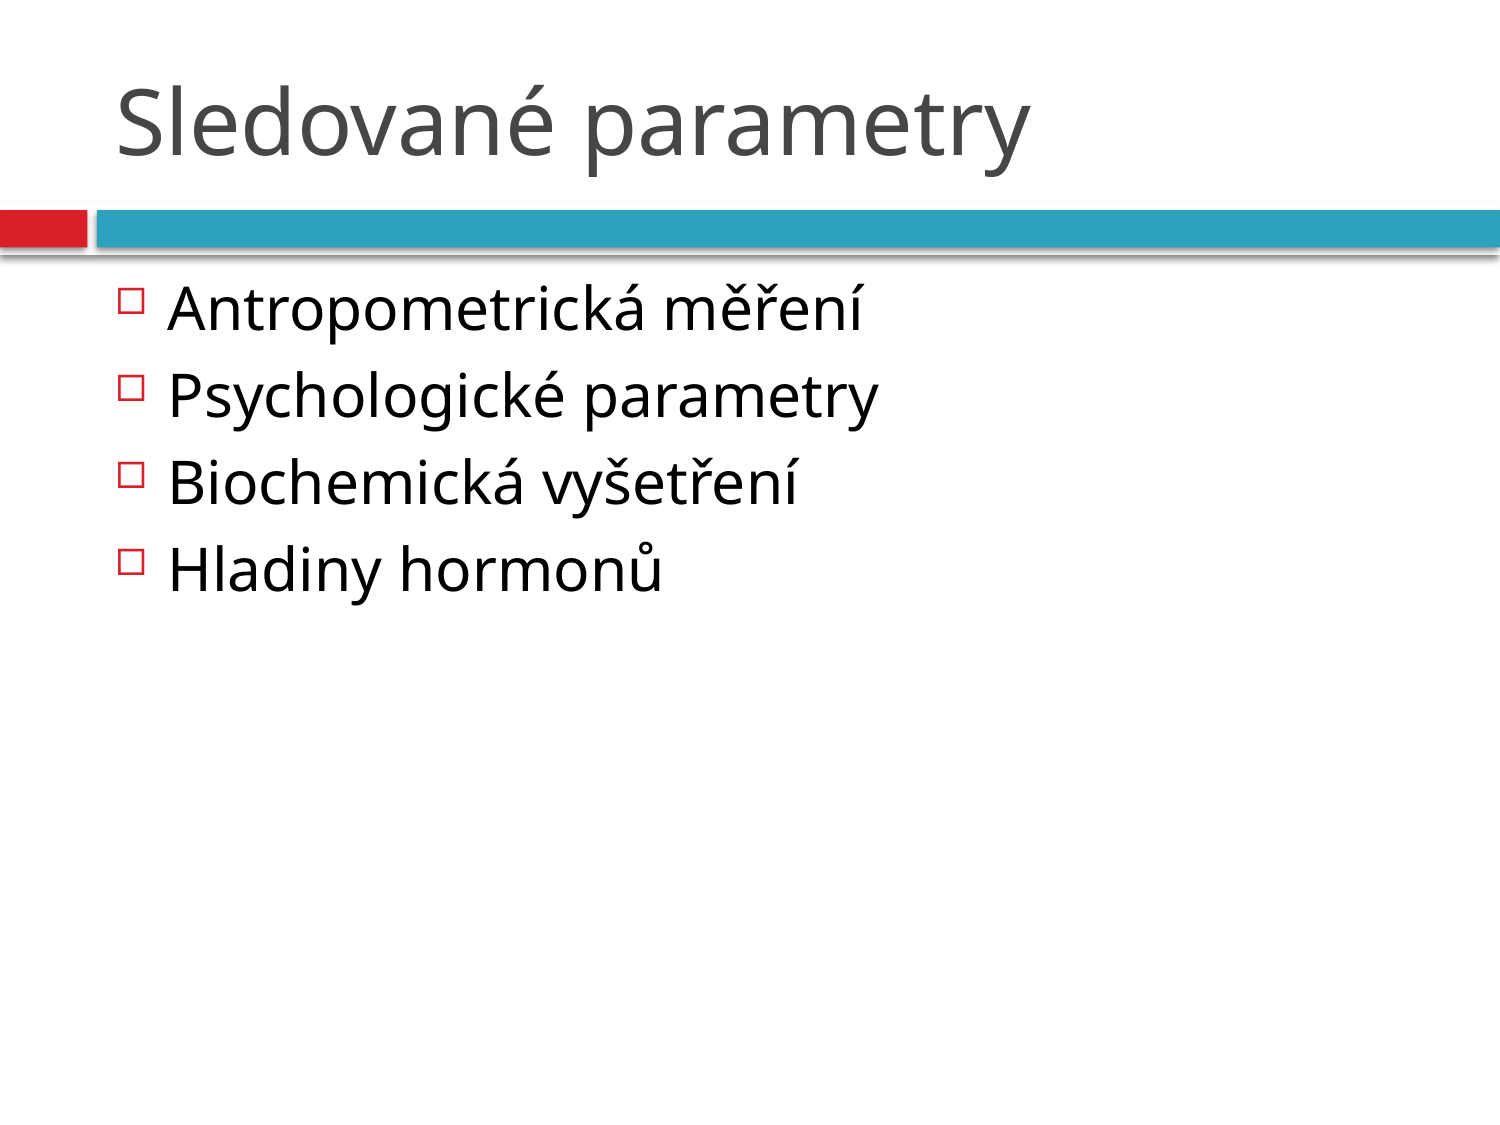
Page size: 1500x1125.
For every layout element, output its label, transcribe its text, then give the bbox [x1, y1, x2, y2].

list Antropometrická měření Psychologické parametry Biochemická vyšetření Hladiny hormonů [100, 262, 1438, 1000]
title Sledované parametry [100, 37, 1438, 200]
